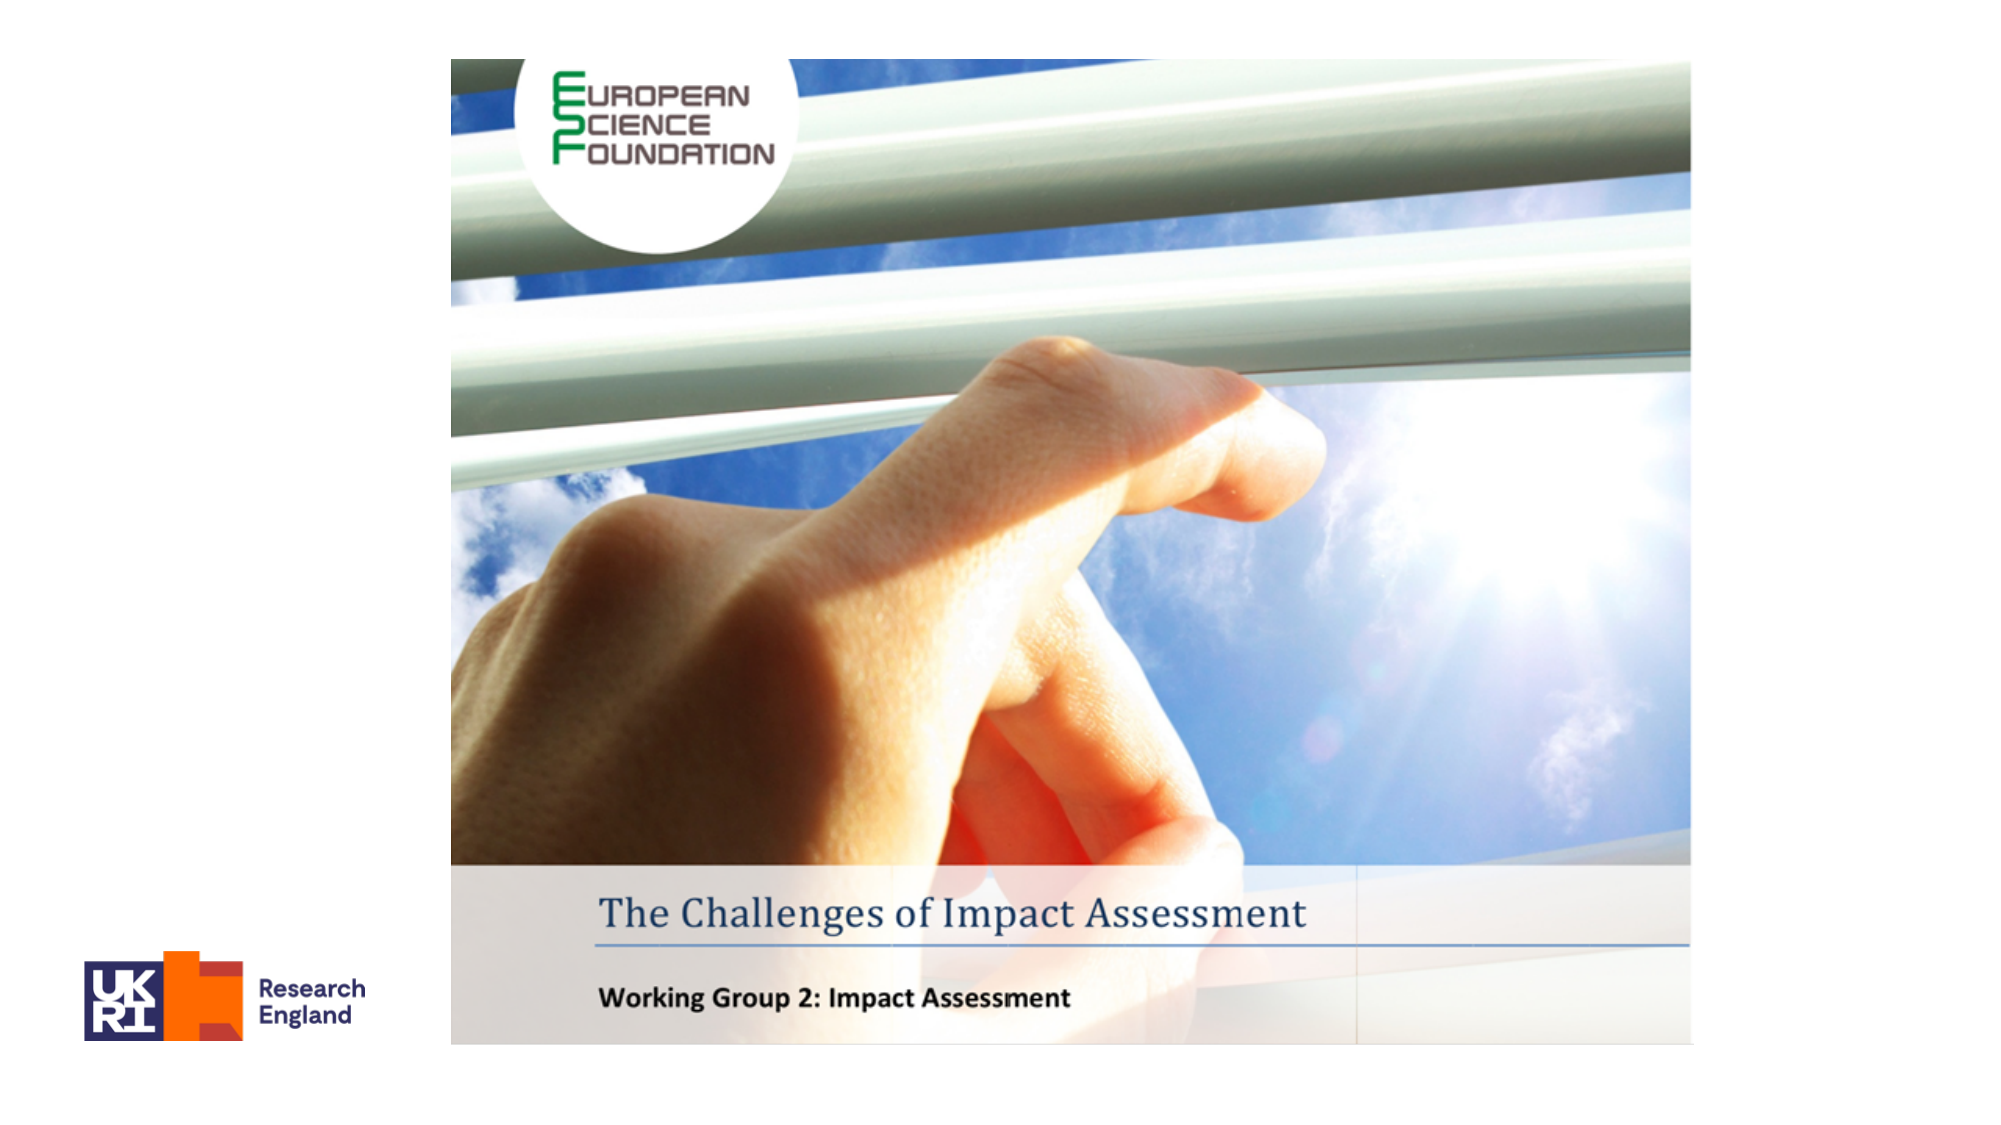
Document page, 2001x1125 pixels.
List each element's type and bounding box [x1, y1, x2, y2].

picture [84, 951, 365, 1041]
picture [451, 59, 1694, 1046]
